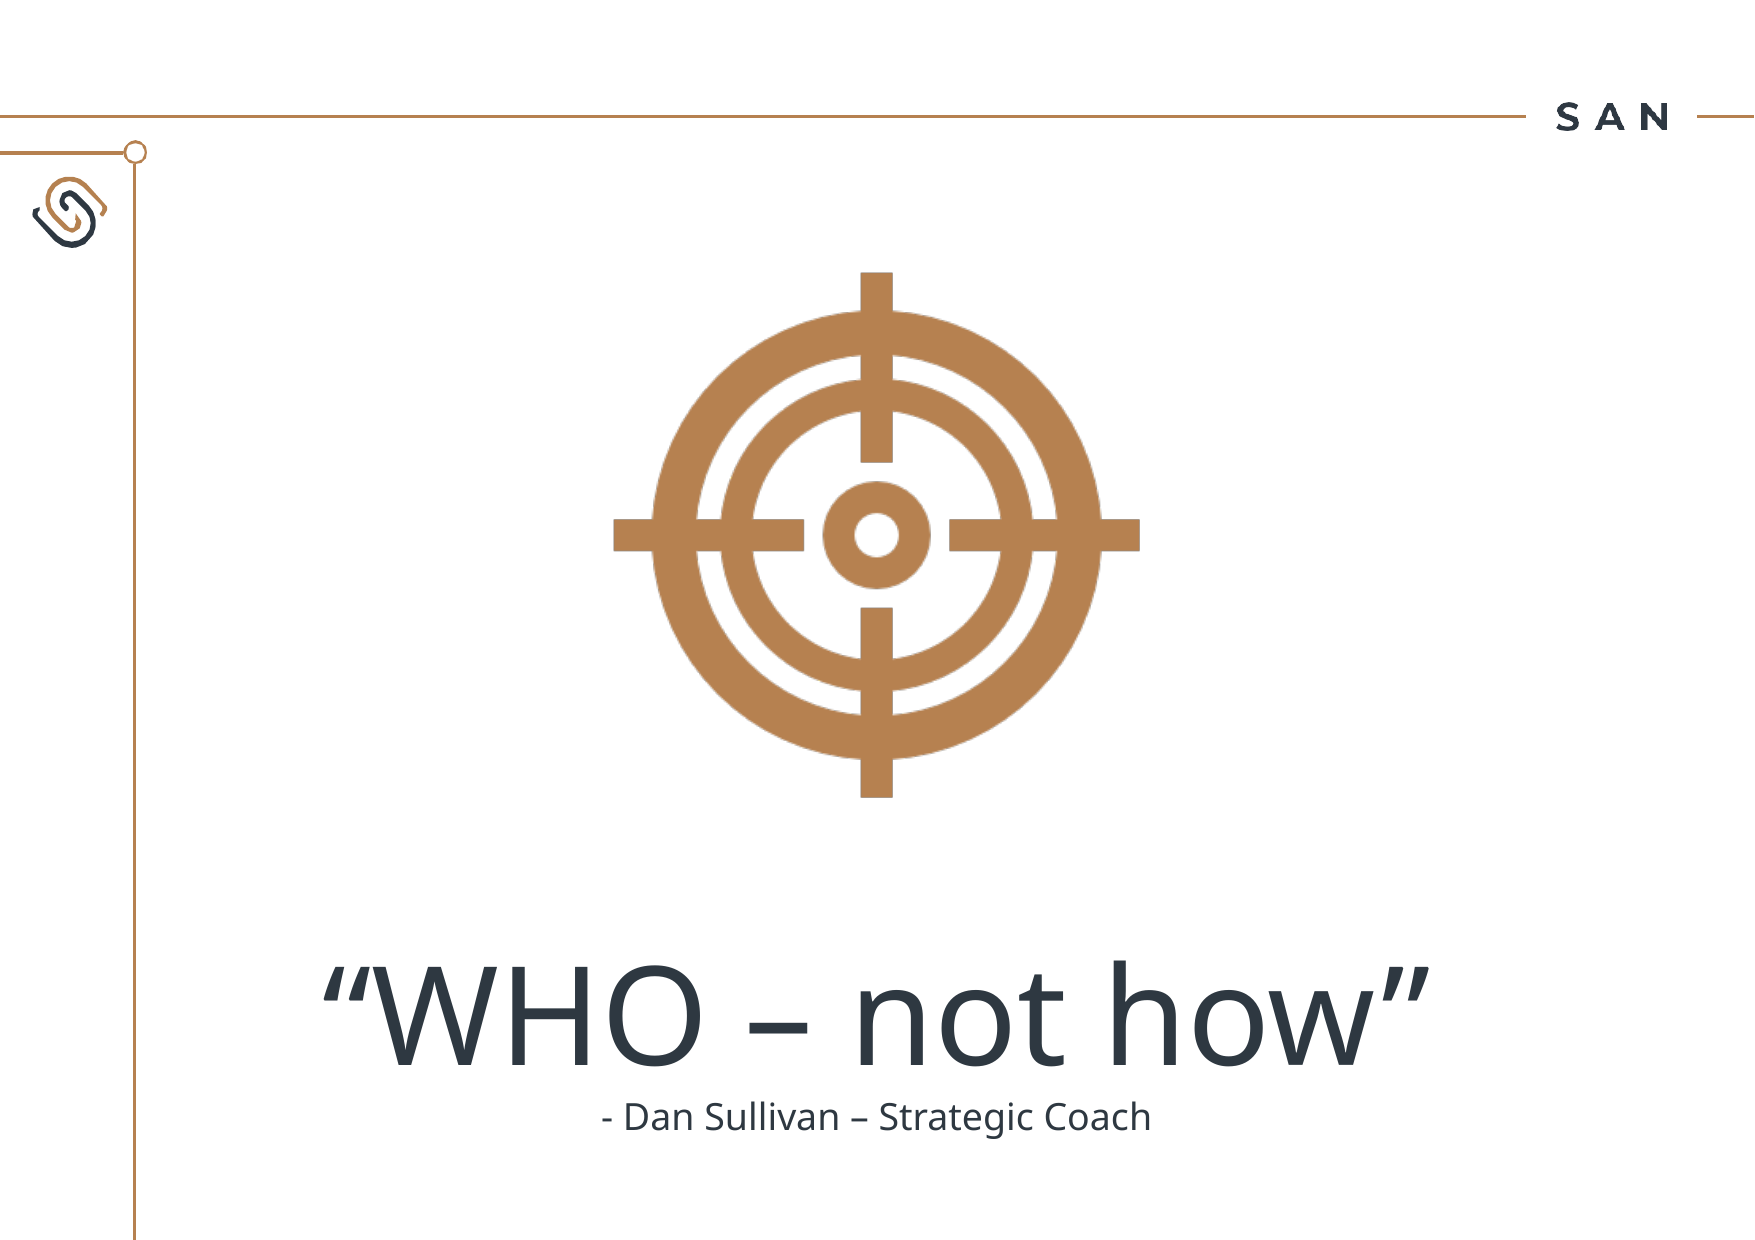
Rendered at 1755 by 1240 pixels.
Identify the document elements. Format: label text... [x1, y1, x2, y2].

picture [1594, 103, 1625, 130]
picture [1641, 103, 1667, 130]
picture [1556, 102, 1579, 131]
picture [123, 140, 147, 164]
title “WHO – not how” - Dan Sullivan – Strategic Coach [131, 928, 1623, 1146]
picture [573, 231, 1181, 839]
